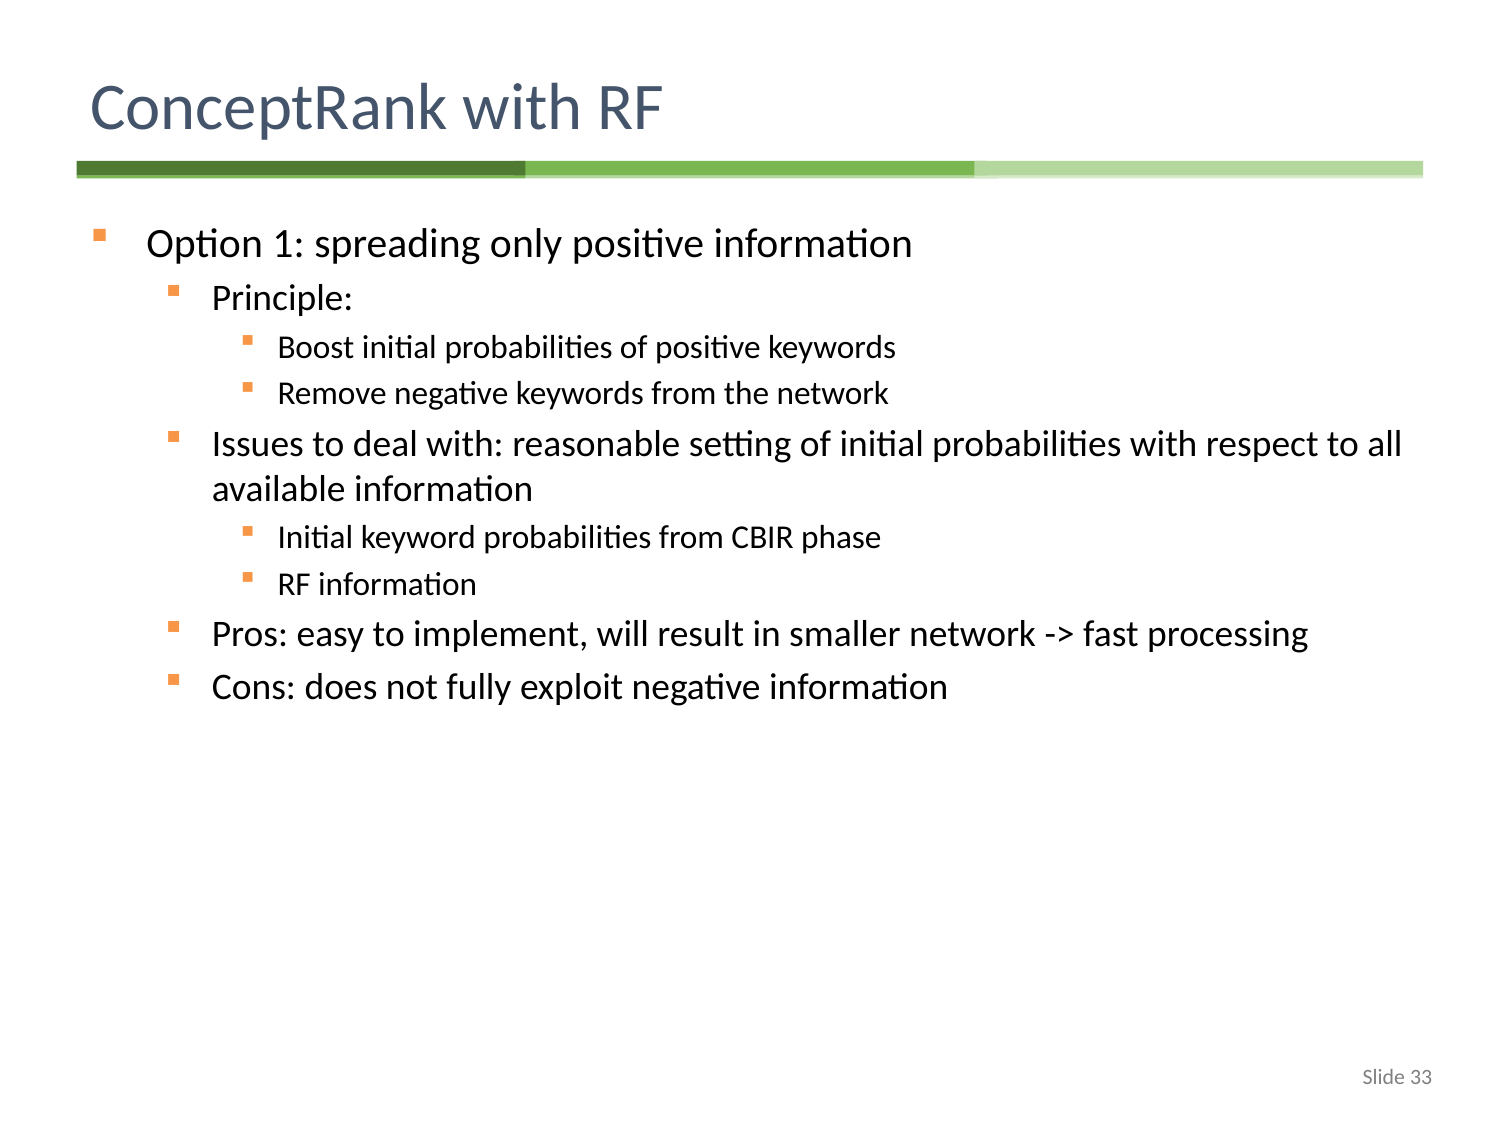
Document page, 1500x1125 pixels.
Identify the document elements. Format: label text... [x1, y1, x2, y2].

title ConceptRank with RF [75, 45, 1425, 161]
list Option 1: spreading only positive information Principle: Boost initial probabilities of positive keywords Remove negative keywords from the network Issues to deal with: reasonable setting of initial probabilities with respect to all available information Initial keyword probabilities from CBIR phase RF information Pros: easy to implement, will result in smaller network -> fast processing Cons: does not fully exploit negative information [75, 208, 1425, 1012]
